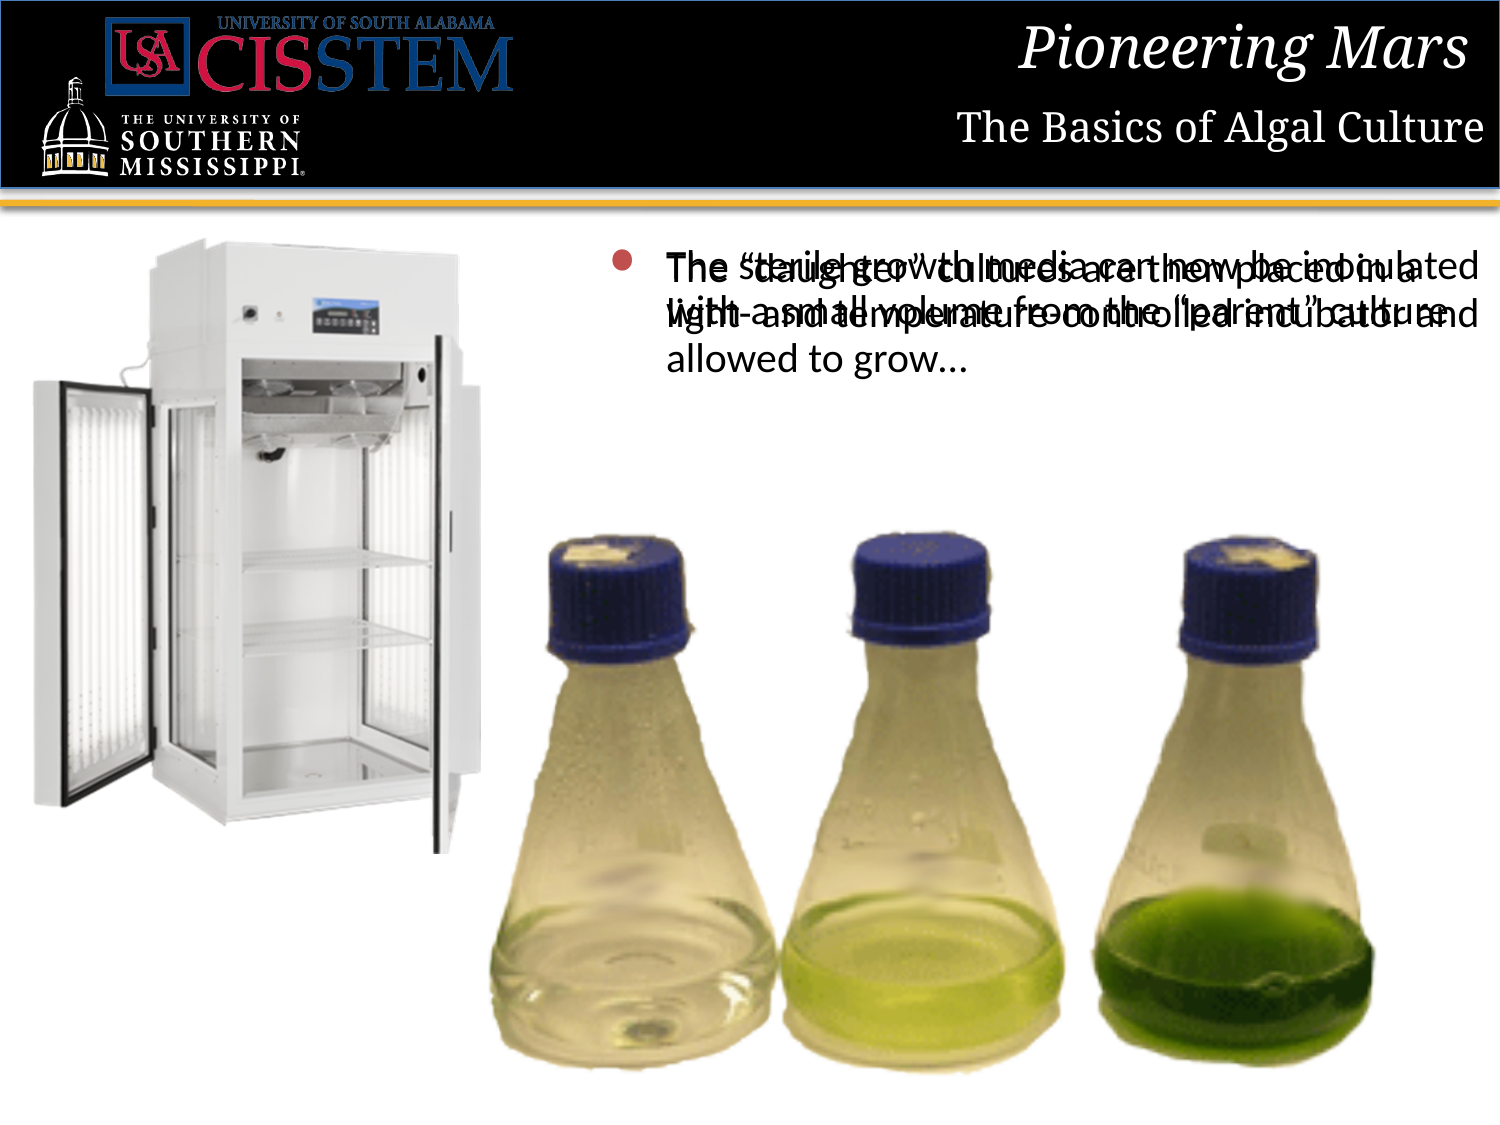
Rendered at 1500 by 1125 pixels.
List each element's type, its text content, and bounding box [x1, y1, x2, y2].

text_box The “daughter” cultures are then placed in a light- and temperature-controlled incubator and allowed to grow… [595, 238, 1500, 401]
text_box [0, 0, 1500, 189]
picture [31, 238, 481, 855]
picture [31, 16, 513, 183]
text_box Pioneering Mars The Basics of Algal Culture [595, 2, 1500, 159]
picture [487, 487, 1381, 1088]
